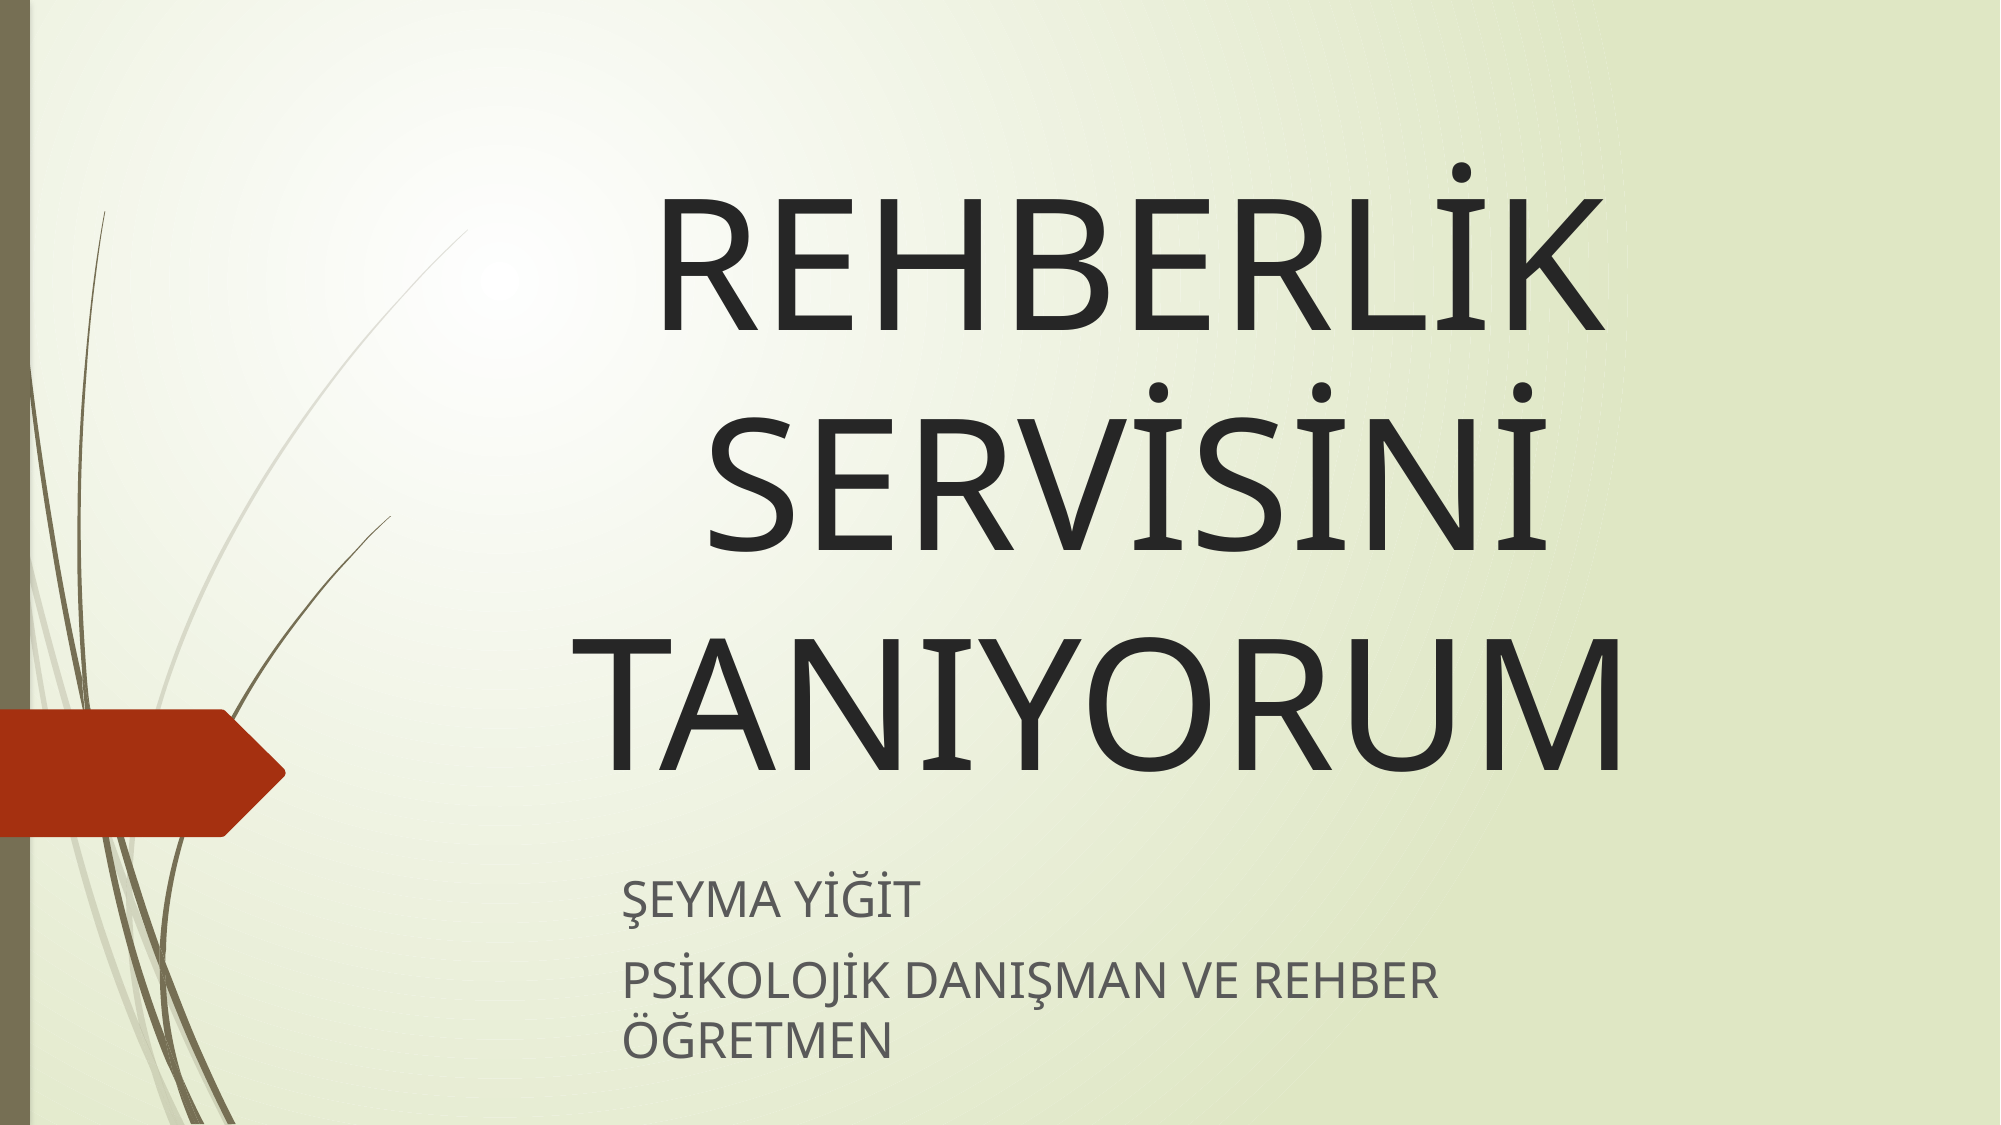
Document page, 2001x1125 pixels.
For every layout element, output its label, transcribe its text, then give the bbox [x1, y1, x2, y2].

title REHBERLİK SERVİSİNİ TANIYORUM [254, 137, 2000, 815]
subtitle ŞEYMA YİĞİT PSİKOLOJİK DANIŞMAN VE REHBER ÖĞRETMEN [606, 860, 1473, 1098]
